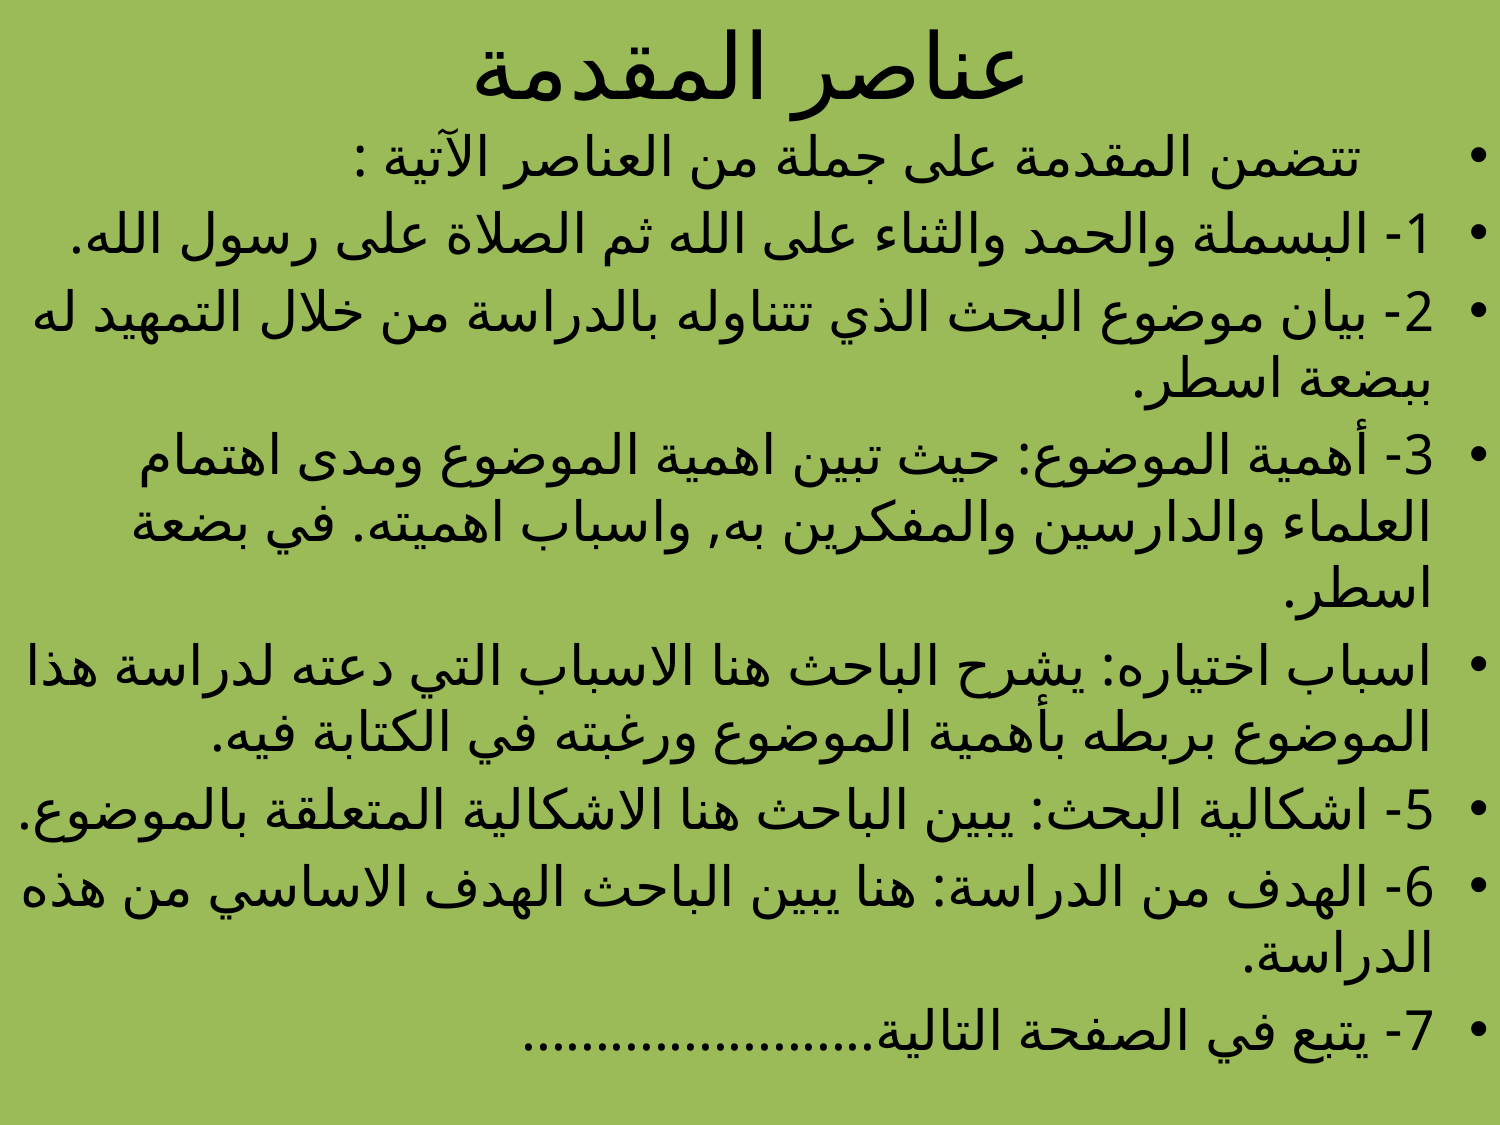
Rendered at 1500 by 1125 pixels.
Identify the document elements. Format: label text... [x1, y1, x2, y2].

list تتضمن المقدمة على جملة من العناصر الآتية : 1- البسملة والحمد والثناء على الله ثم الصلاة على رسول الله. 2- بيان موضوع البحث الذي تتناوله بالدراسة من خلال التمهيد له ببضعة اسطر. 3- أهمية الموضوع: حيث تبين اهمية الموضوع ومدى اهتمام العلماء والدارسين والمفكرين به, واسباب اهميته. في بضعة اسطر. اسباب اختياره: يشرح الباحث هنا الاسباب التي دعته لدراسة هذا الموضوع بربطه بأهمية الموضوع ورغبته في الكتابة فيه. 5- اشكالية البحث: يبين الباحث هنا الاشكالية المتعلقة بالموضوع. 6- الهدف من الدراسة: هنا يبين الباحث الهدف الاساسي من هذه الدراسة. 7- يتبع في الصفحة التالية........................ [0, 113, 1500, 1125]
title عناصر المقدمة [76, 0, 1427, 113]
